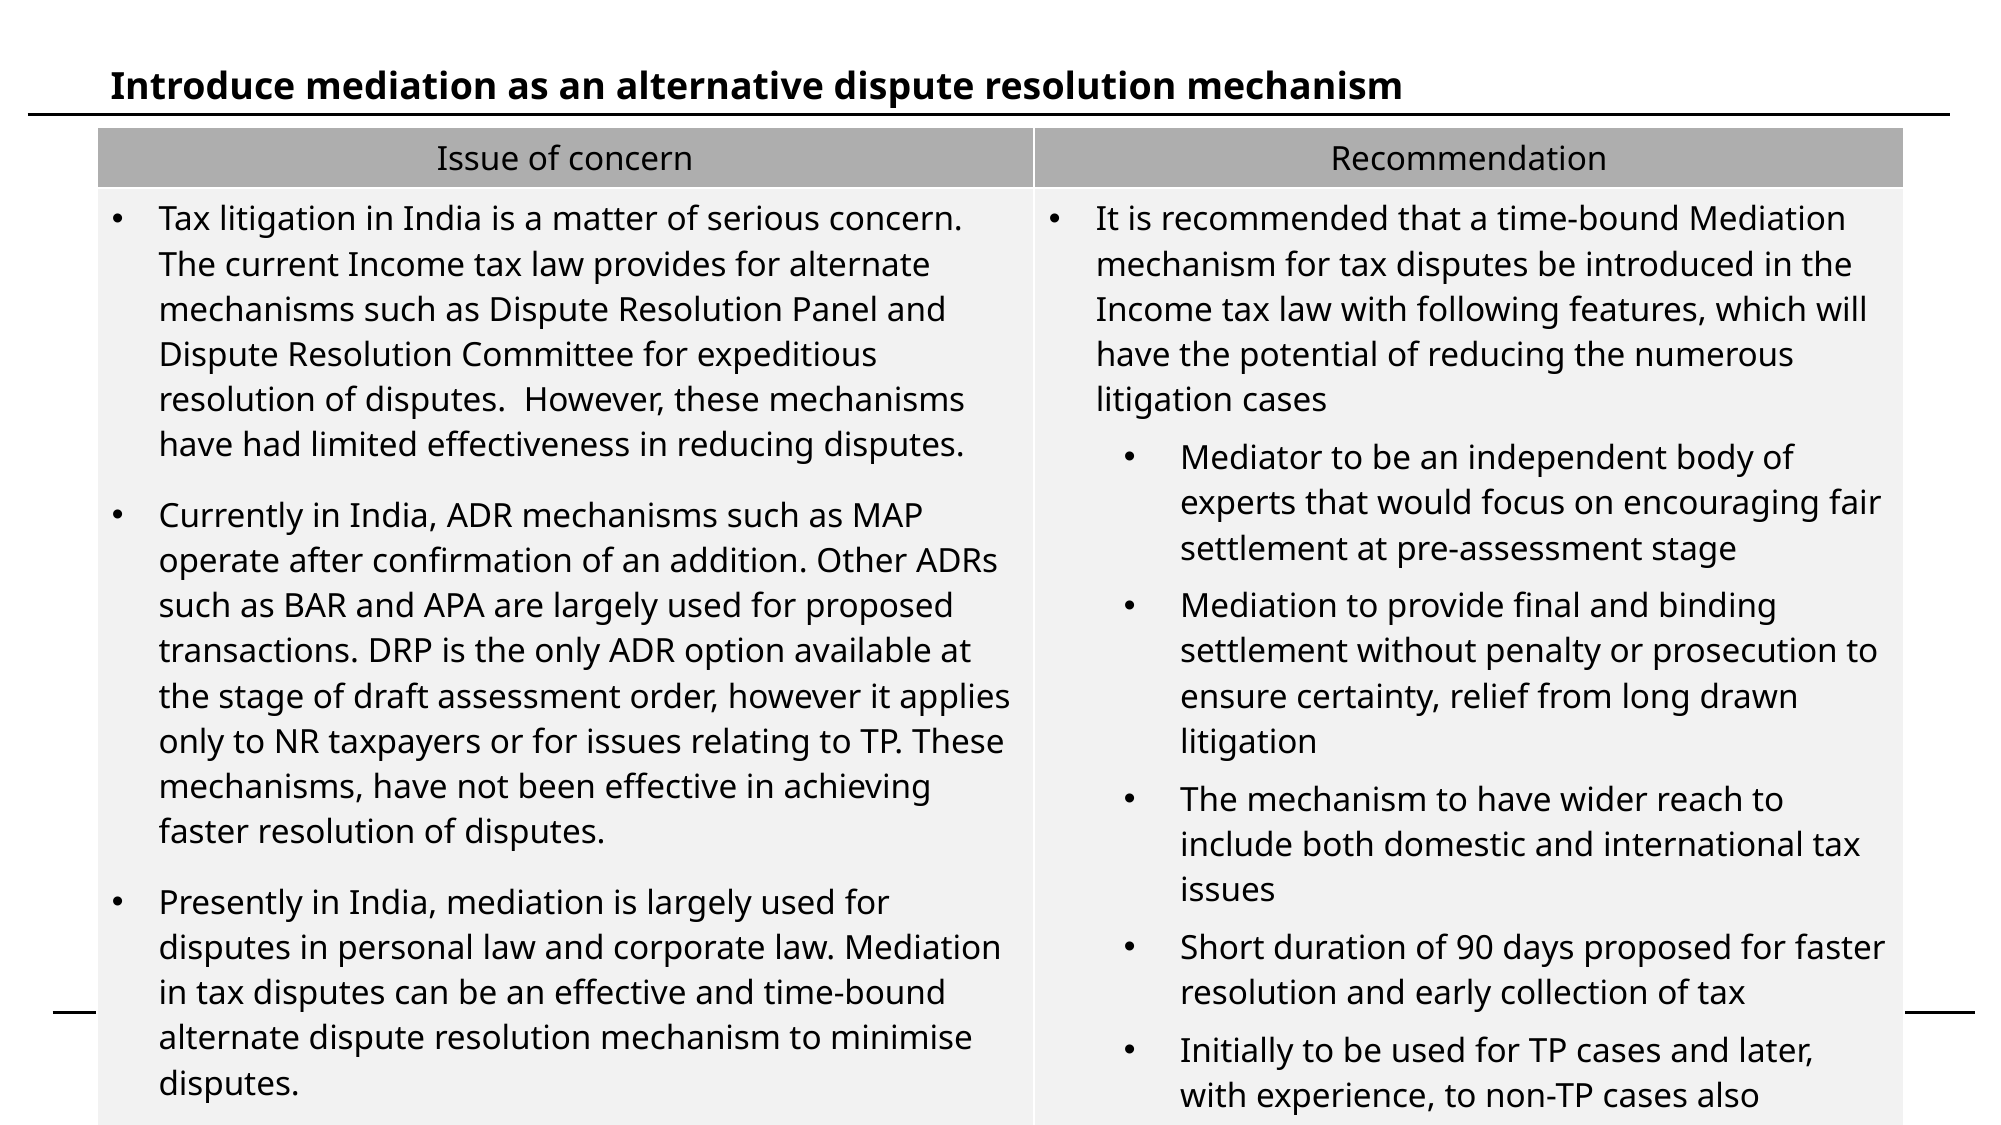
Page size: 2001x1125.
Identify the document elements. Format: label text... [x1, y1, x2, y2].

list Introduce mediation as an alternative dispute resolution mechanism [95, 59, 1820, 120]
table_cell It is recommended that a time-bound Mediation mechanism for tax disputes be introduced in the Income tax law with following features, which will have the potential of reducing the numerous litigation cases Mediator to be an independent body of experts that would focus on encouraging fair settlement at pre-assessment stage Mediation to provide final and binding settlement without penalty or prosecution to ensure certainty, relief from long drawn litigation The mechanism to have wider reach to include both domestic and international tax issues Short duration of 90 days proposed for faster resolution and early collection of tax Initially to be used for TP cases and later, with experience, to non-TP cases also DRP / CIT(A) route to continue independently for resolution of disputes [1035, 189, 1903, 1125]
table_header Issue of concern [98, 128, 1033, 187]
table_header Recommendation [1035, 128, 1903, 187]
table_cell Tax litigation in India is a matter of serious concern. The current Income tax law provides for alternate mechanisms such as Dispute Resolution Panel and Dispute Resolution Committee for expeditious resolution of disputes. However, these mechanisms have had limited effectiveness in reducing disputes. Currently in India, ADR mechanisms such as MAP operate after confirmation of an addition. Other ADRs such as BAR and APA are largely used for proposed transactions. DRP is the only ADR option available at the stage of draft assessment order, however it applies only to NR taxpayers or for issues relating to TP. These mechanisms, have not been effective in achieving faster resolution of disputes. Presently in India, mediation is largely used for disputes in personal law and corporate law. Mediation in tax disputes can be an effective and time-bound alternate dispute resolution mechanism to minimise disputes. [98, 189, 1033, 1125]
